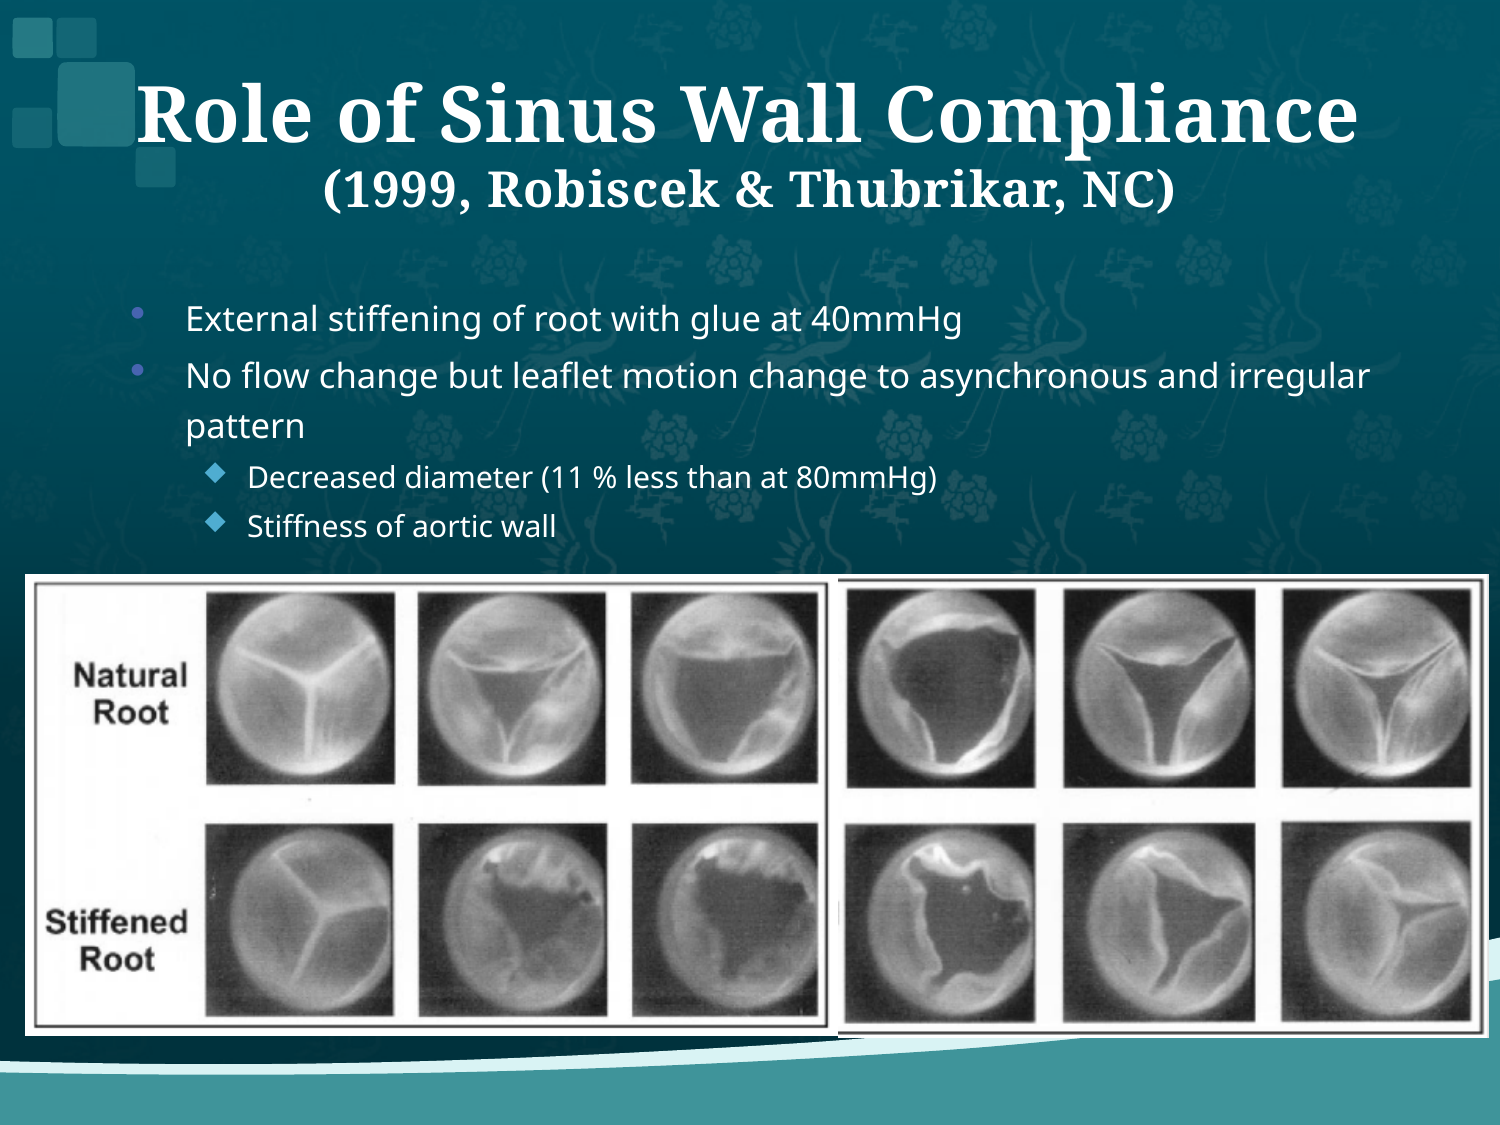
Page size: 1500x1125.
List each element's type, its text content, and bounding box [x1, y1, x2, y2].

list External stiffening of root with glue at 40mmHg No flow change but leaflet motion change to asynchronous and irregular pattern Decreased diameter (11 % less than at 80mmHg) Stiffness of aortic wall [117, 281, 1393, 557]
title Role of Sinus Wall Compliance (1999, Robiscek & Thubrikar, NC) [112, 46, 1388, 235]
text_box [25, 574, 1489, 1038]
